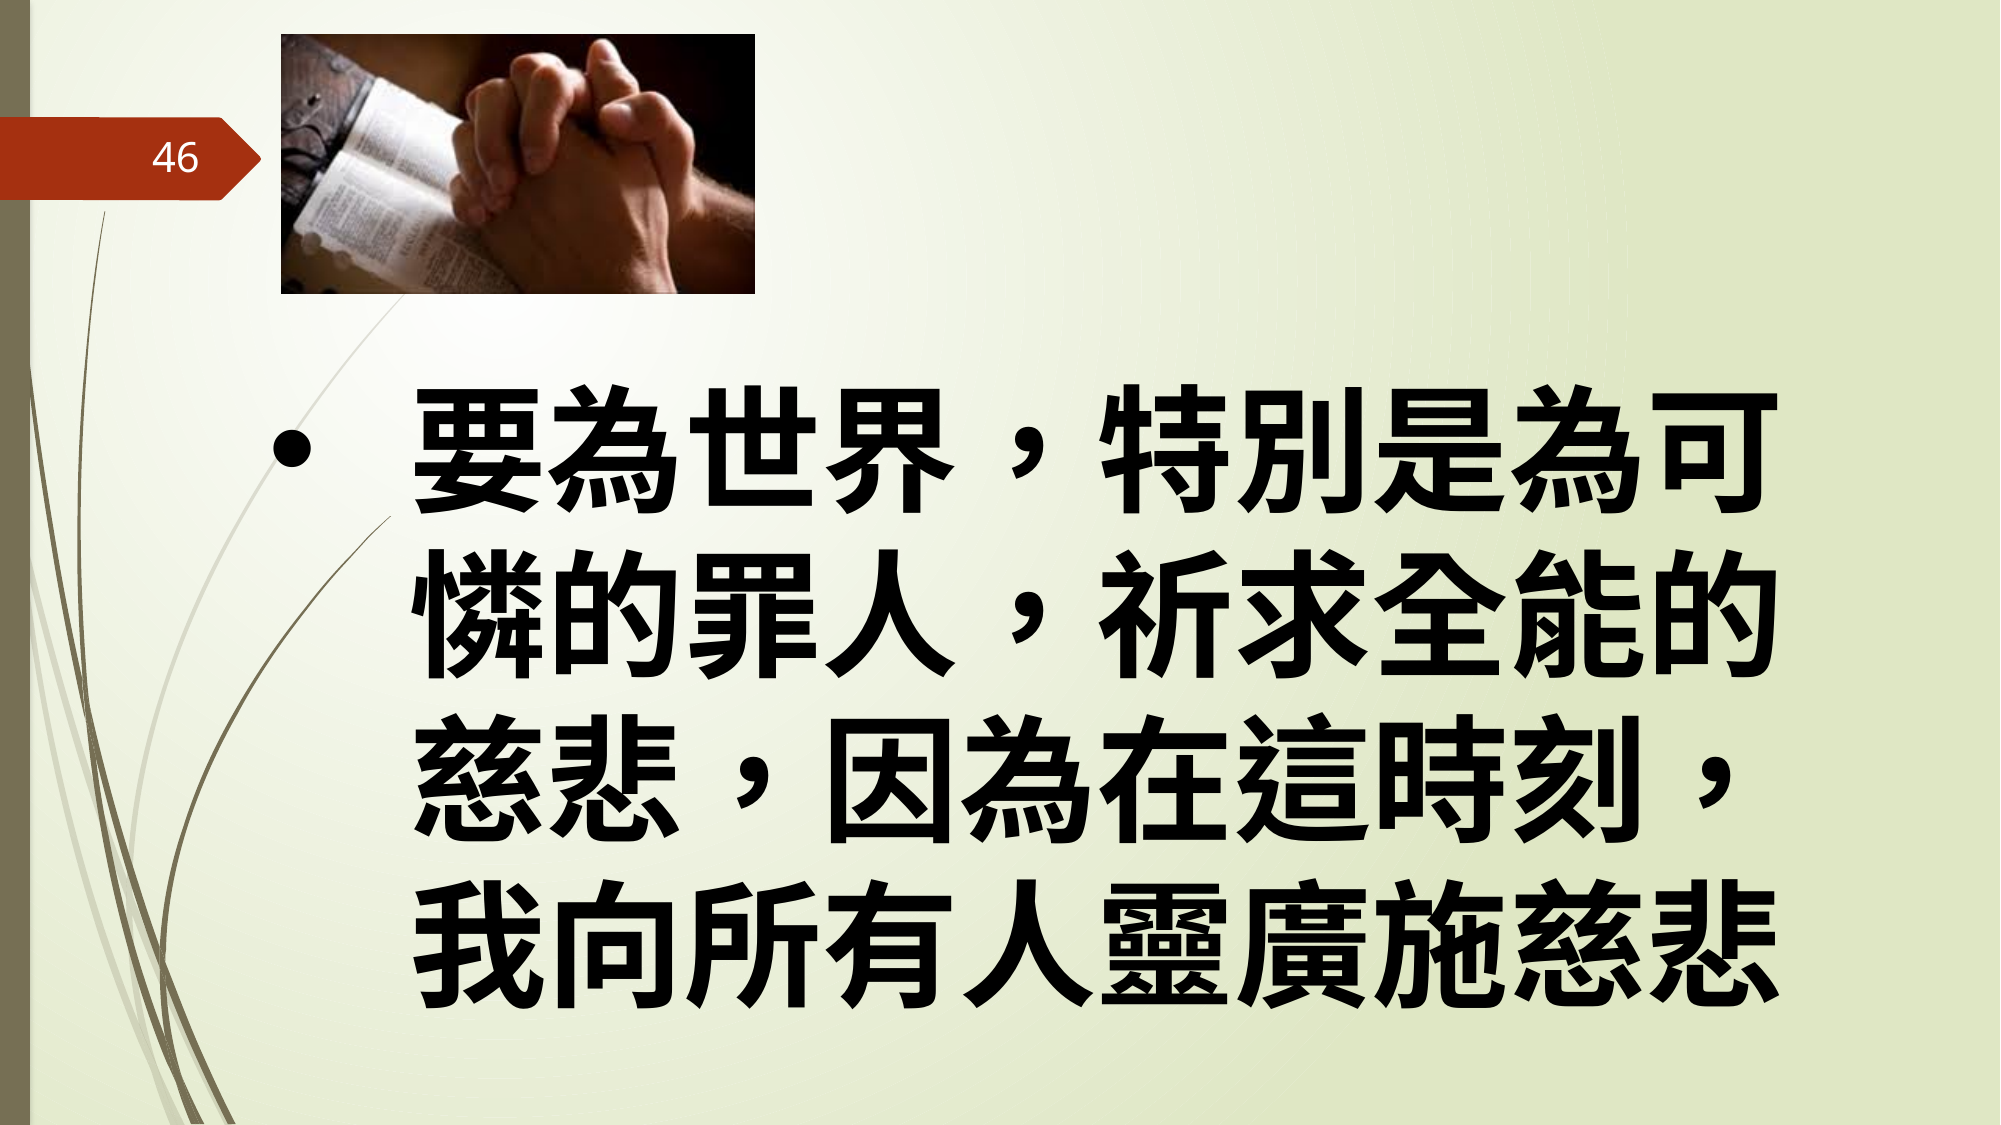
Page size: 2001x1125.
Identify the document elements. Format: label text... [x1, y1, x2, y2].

picture [281, 33, 755, 294]
text_box 要為世界，特別是為可憐的罪人，祈求全能的慈悲，因為在這時刻，我向所有人靈廣施慈悲 [253, 356, 1862, 1032]
slide_number 46 [87, 129, 216, 190]
